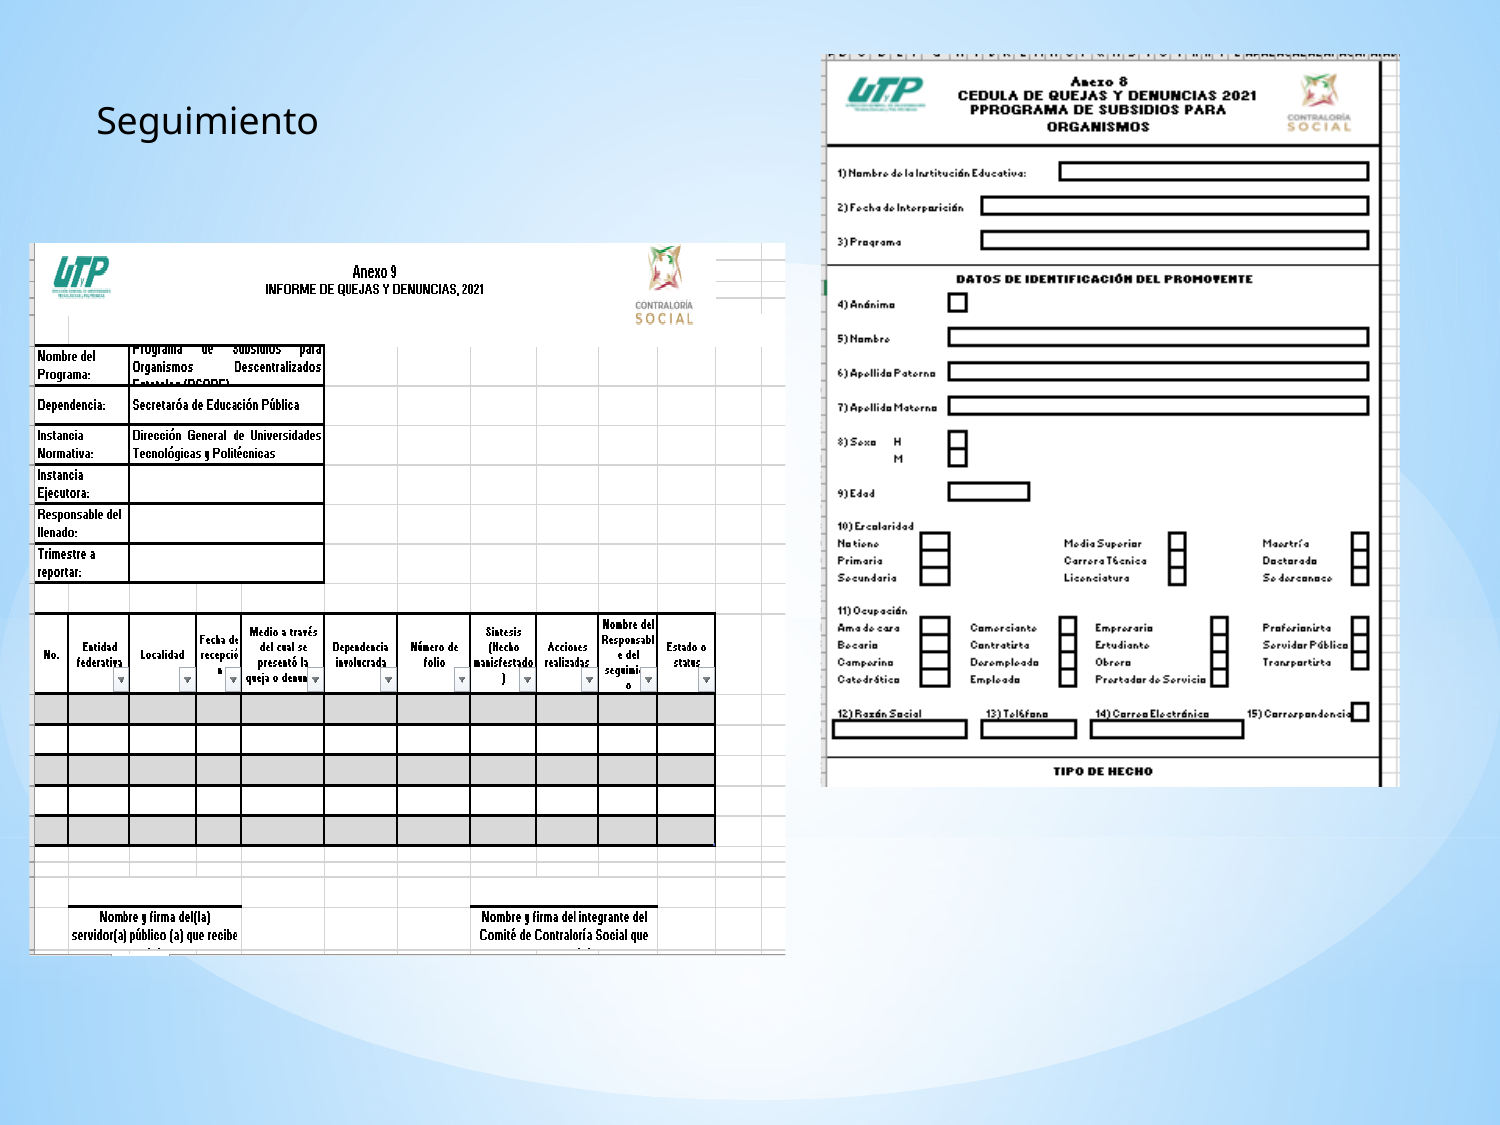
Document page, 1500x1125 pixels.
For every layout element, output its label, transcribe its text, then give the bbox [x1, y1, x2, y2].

picture [29, 243, 786, 956]
text_box Seguimiento [81, 89, 335, 150]
picture [820, 54, 1400, 788]
